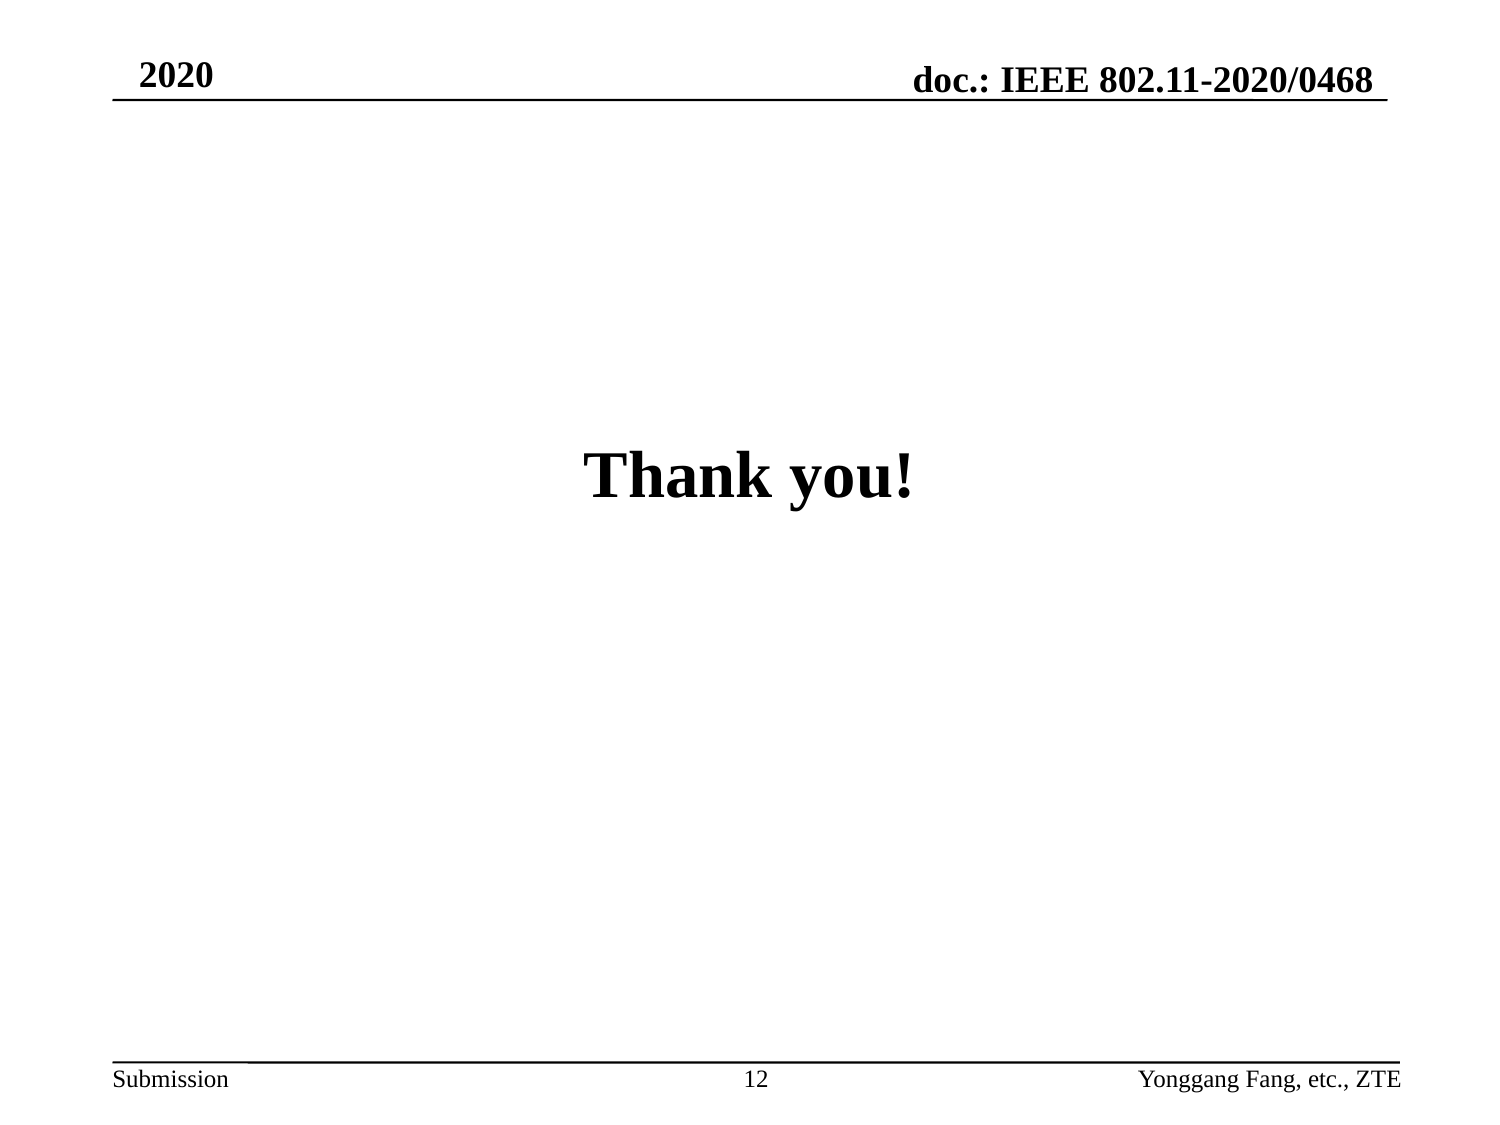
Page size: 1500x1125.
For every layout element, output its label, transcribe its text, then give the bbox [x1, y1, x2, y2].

text_box Thank you! [112, 350, 1388, 592]
slide_number 12 [741, 1061, 772, 1093]
footer Yonggang Fang, etc., ZTE [1134, 1061, 1402, 1093]
